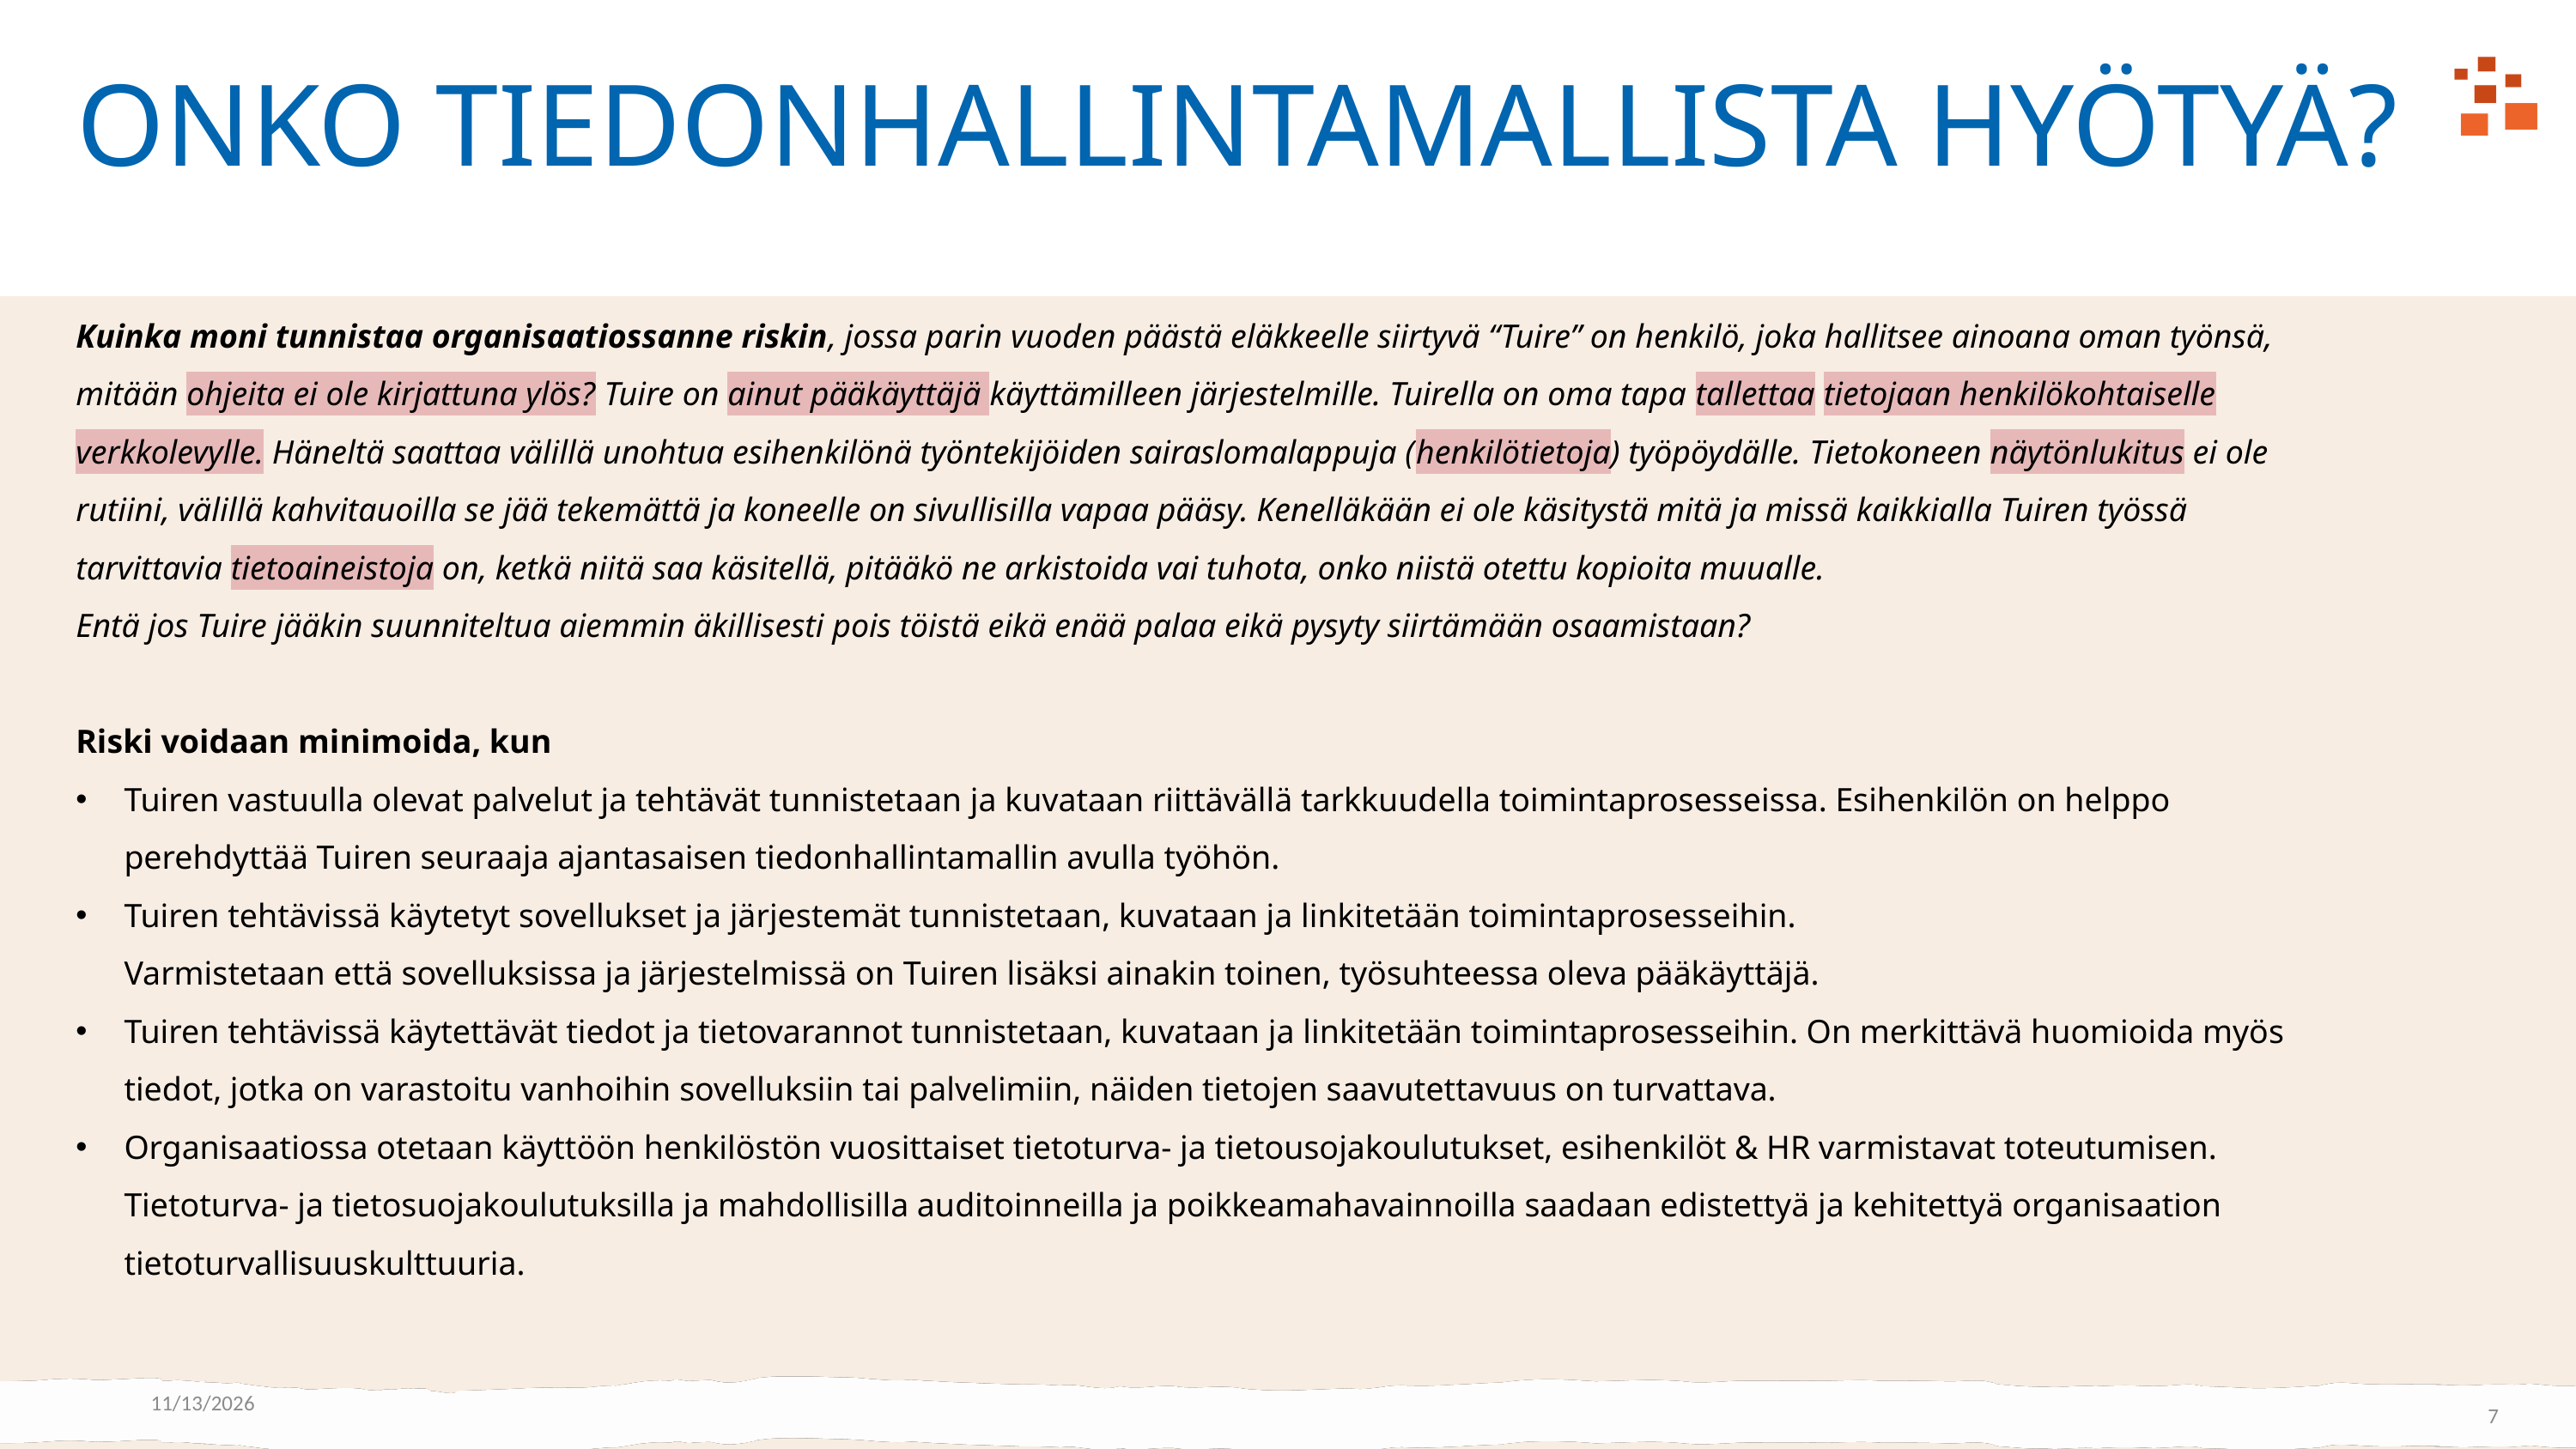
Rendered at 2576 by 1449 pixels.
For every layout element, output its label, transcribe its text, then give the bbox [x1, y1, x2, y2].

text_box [0, 0, 2576, 297]
text_box [0, 1376, 2576, 1449]
text_box Kuinka moni tunnistaa organisaatiossanne riskin, jossa parin vuoden päästä eläkkeelle siirtyvä “Tuire” on henkilö, joka hallitsee ainoana oman työnsä, mitään ohjeita ei ole kirjattuna ylös? Tuire on ainut pääkäyttäjä käyttämilleen järjestelmille. Tuirella on oma tapa tallettaa tietojaan henkilökohtaiselle verkkolevylle. Häneltä saattaa välillä unohtua esihenkilönä työntekijöiden sairaslomalappuja (henkilötietoja) työpöydälle. Tietokoneen näytönlukitus ei ole rutiini, välillä kahvitauoilla se jää tekemättä ja koneelle on sivullisilla vapaa pääsy. Kenelläkään ei ole käsitystä mitä ja missä kaikkialla Tuiren työssä tarvittavia tietoaineistoja on, ketkä niitä saa käsitellä, pitääkö ne arkistoida vai tuhota, onko niistä otettu kopioita muualle. Entä jos Tuire jääkin suunniteltua aiemmin äkillisesti pois töistä eikä enää palaa eikä pysyty siirtämään osaamistaan? Riski voidaan minimoida, kun Tuiren vastuulla olevat palvelut ja tehtävät tunnistetaan ja kuvataan riittävällä tarkkuudella toimintaprosesseissa. Esihenkilön on helppo perehdyttää Tuiren seuraaja ajantasaisen tiedonhallintamallin avulla työhön. Tuiren tehtävissä käytetyt sovellukset ja järjestemät tunnistetaan, kuvataan ja linkitetään toimintaprosesseihin. Varmistetaan että sovelluksissa ja järjestelmissä on Tuiren lisäksi ainakin toinen, työsuhteessa oleva pääkäyttäjä. Tuiren tehtävissä käytettävät tiedot ja tietovarannot tunnistetaan, kuvataan ja linkitetään toimintaprosesseihin. On merkittävä huomioida myös tiedot, jotka on varastoitu vanhoihin sovelluksiin tai palvelimiin, näiden tietojen saavutettavuus on turvattava. Organisaatiossa otetaan käyttöön henkilöstön vuosittaiset tietoturva- ja tietousojakoulutukset, esihenkilöt & HR varmistavat toteutumisen. Tietoturva- ja tietosuojakoulutuksilla ja mahdollisilla auditoinneilla ja poikkeamahavainnoilla saadaan edistettyä ja kehitettyä organisaation tietoturvallisuuskulttuuria. [76, 306, 2311, 1282]
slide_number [137, 1376, 439, 1428]
slide_number 7 [2210, 1390, 2512, 1441]
